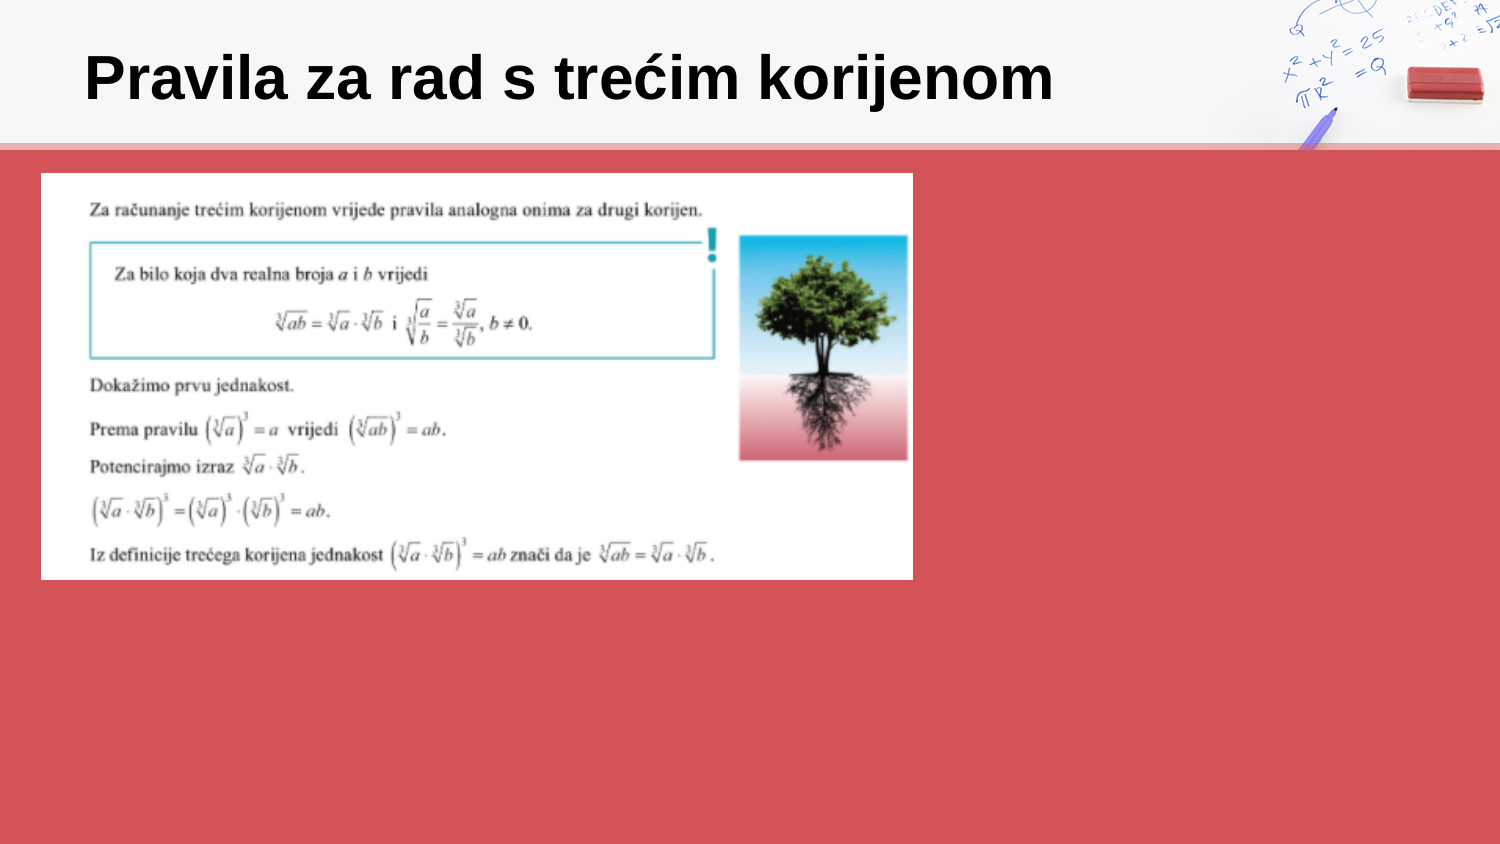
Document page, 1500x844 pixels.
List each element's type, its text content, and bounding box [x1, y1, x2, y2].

picture [0, 0, 1500, 844]
title Pravila za rad s trećim korijenom [0, 4, 1140, 146]
